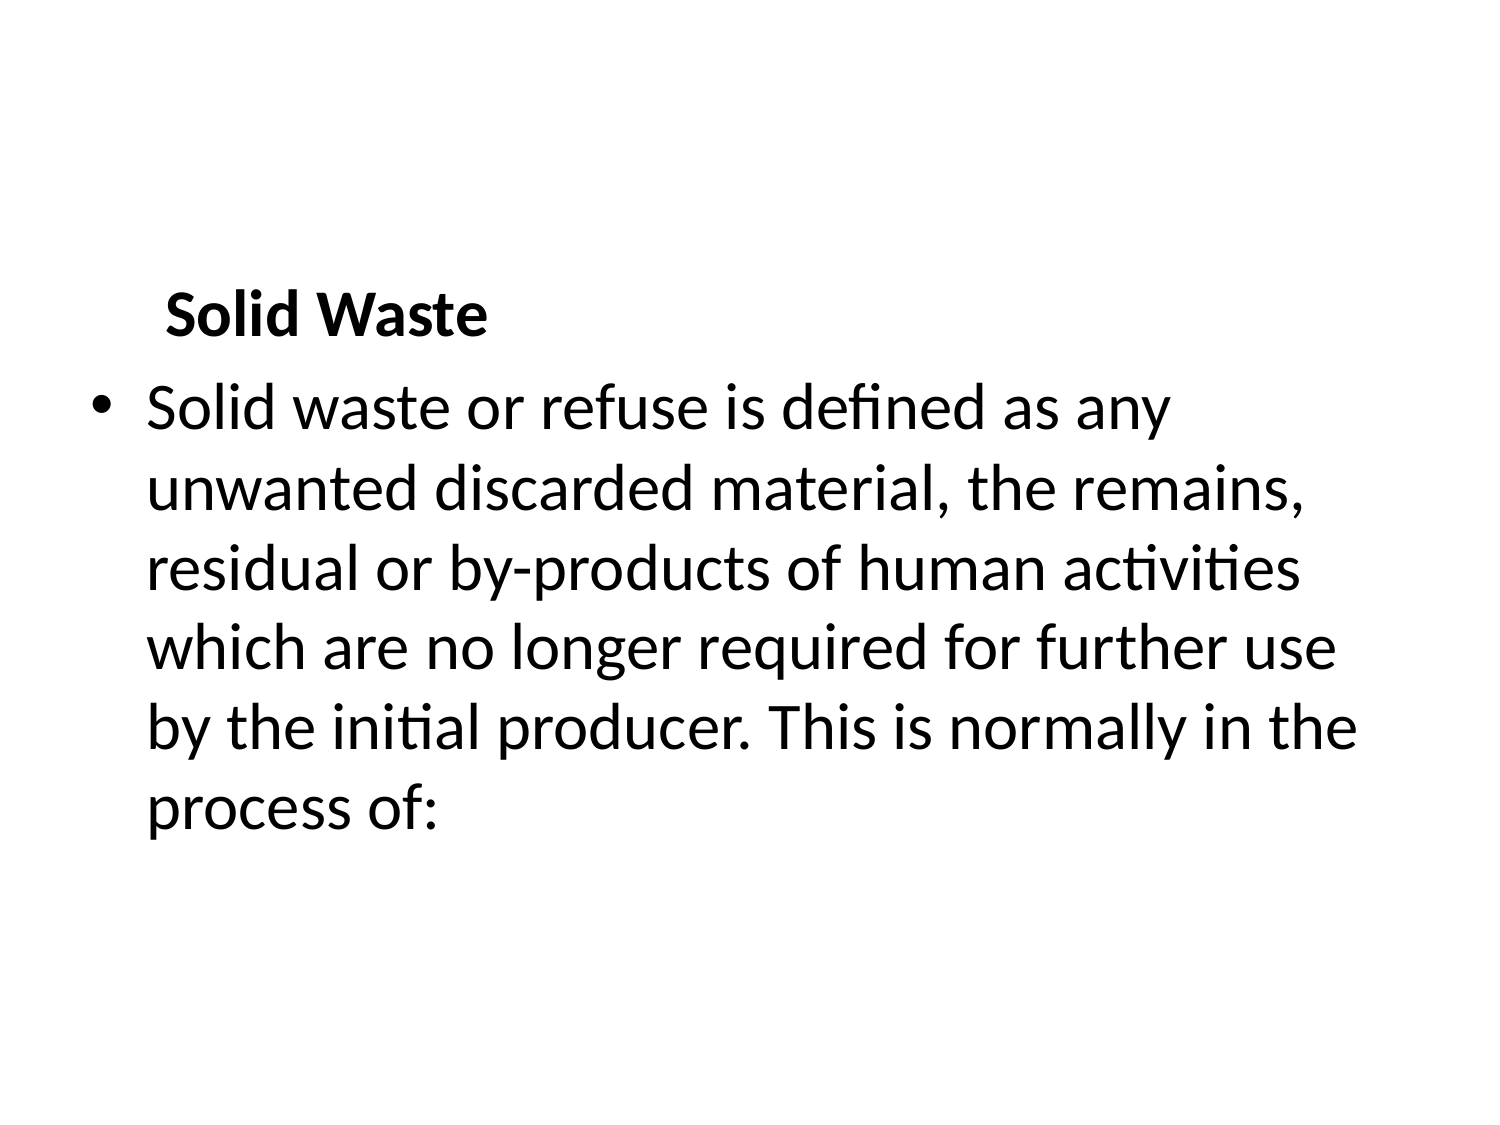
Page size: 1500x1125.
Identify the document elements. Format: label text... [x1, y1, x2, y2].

list Solid Waste Solid waste or refuse is defined as any unwanted discarded material, the remains, residual or by-products of human activities which are no longer required for further use by the initial producer. This is normally in the process of: [75, 262, 1425, 1005]
